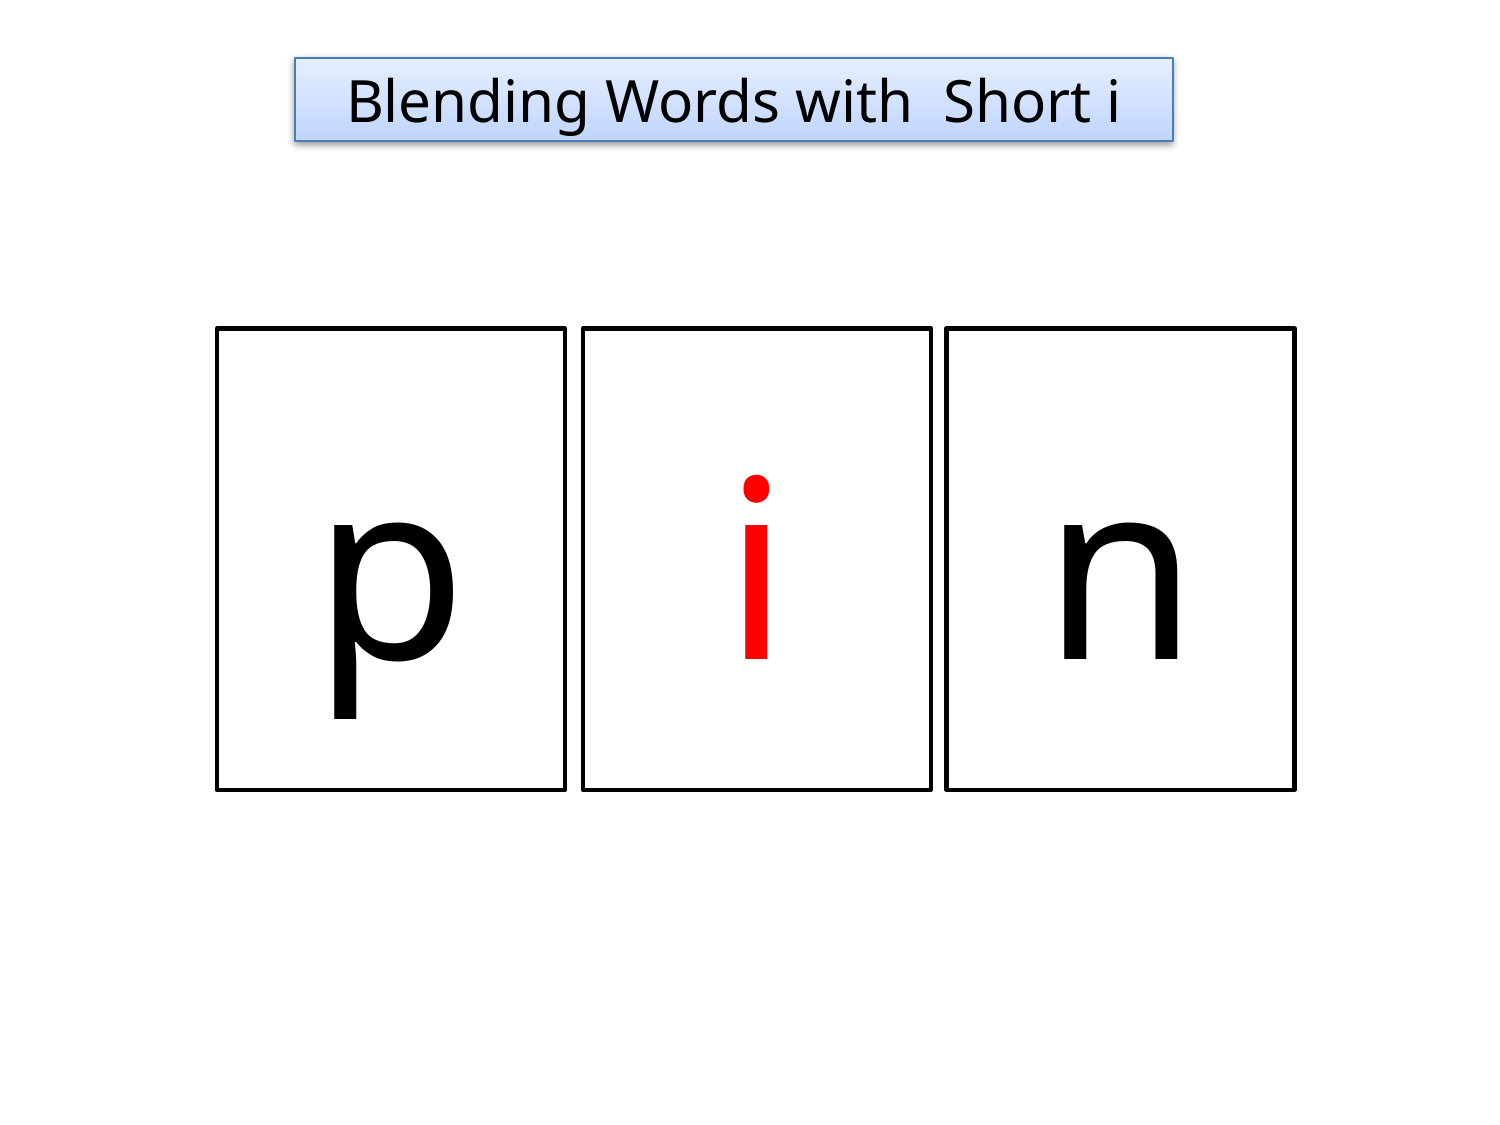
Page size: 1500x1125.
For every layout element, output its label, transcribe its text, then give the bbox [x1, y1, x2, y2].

text_box p [215, 326, 567, 792]
text_box n [944, 326, 1297, 792]
text_box Blending Words with Short i [294, 57, 1174, 142]
text_box i [581, 326, 933, 792]
